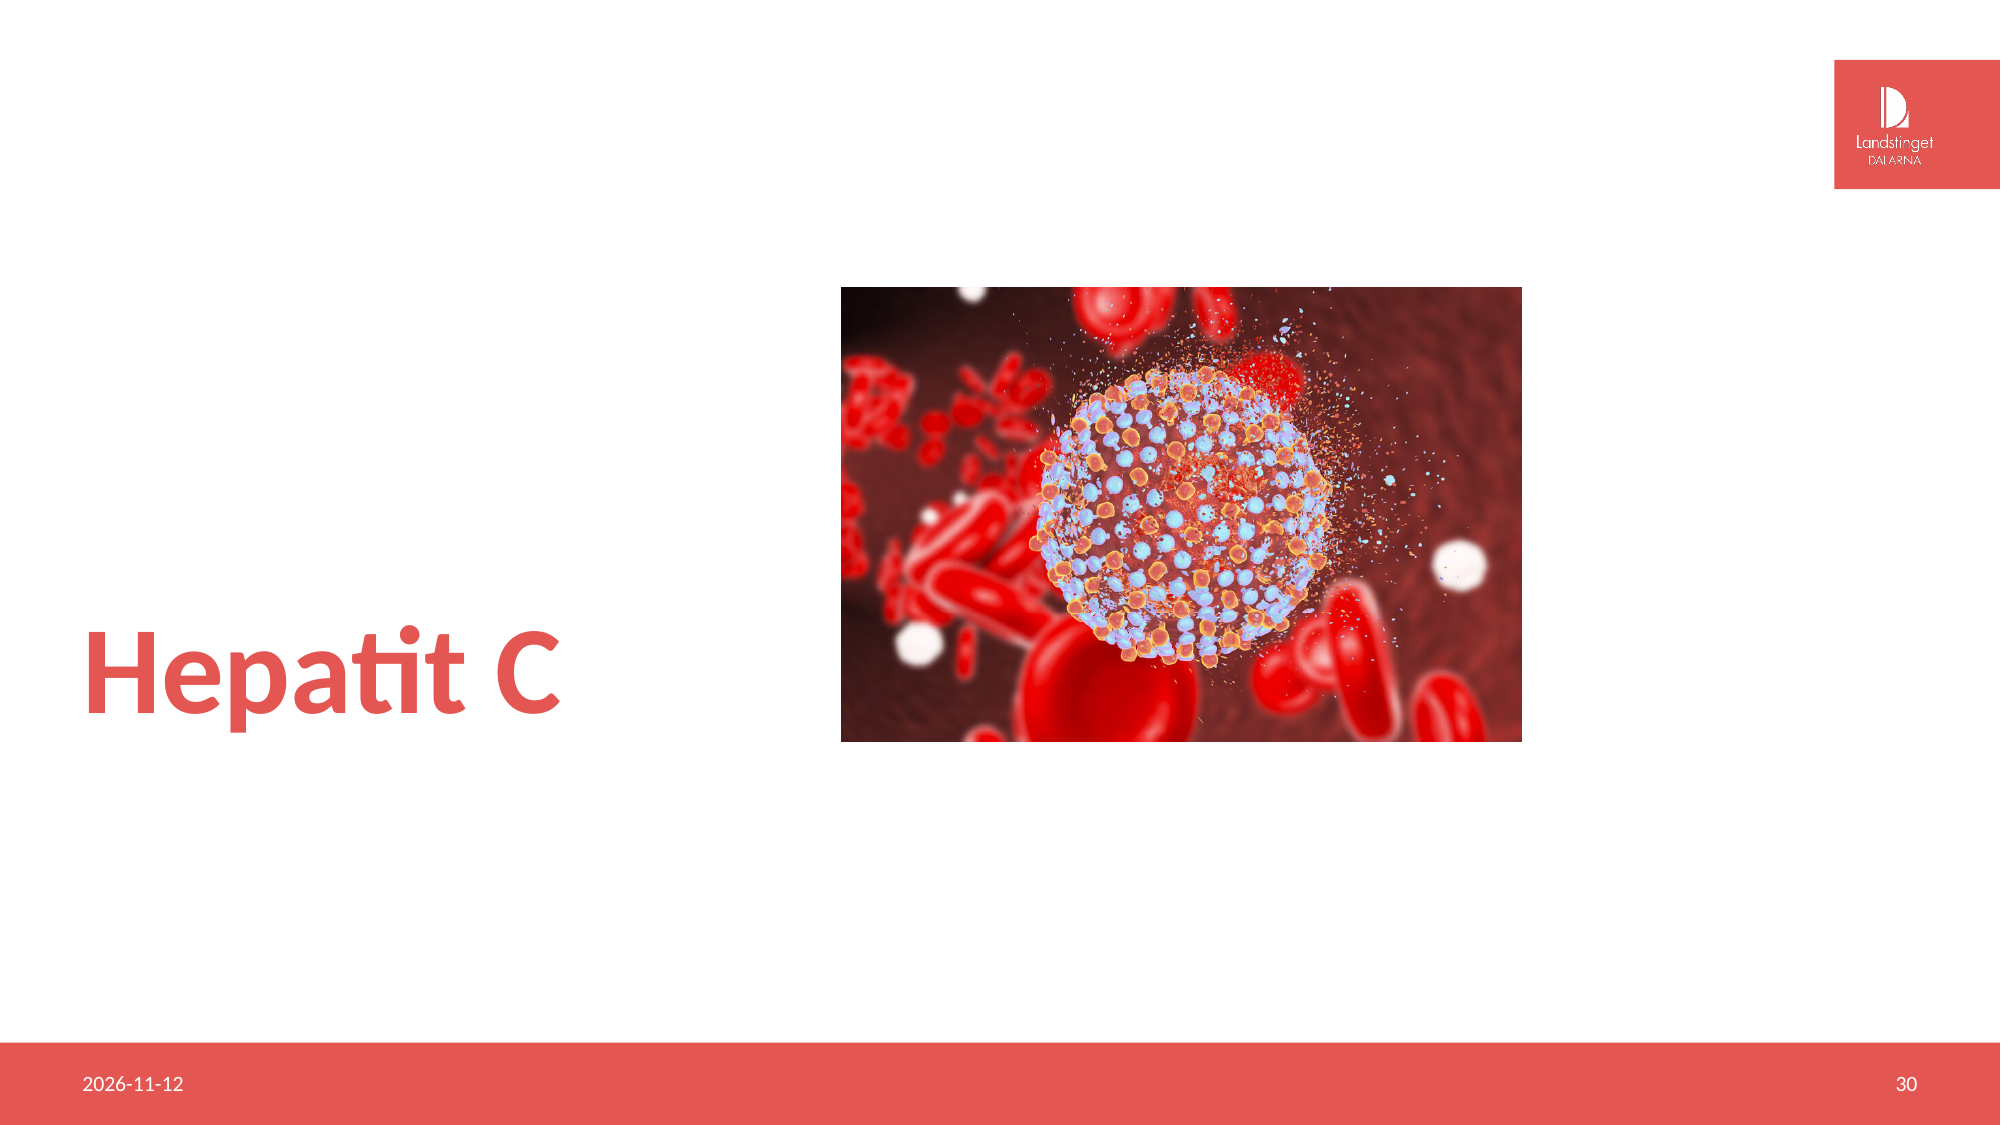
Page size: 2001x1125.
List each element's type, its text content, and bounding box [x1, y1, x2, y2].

picture [841, 287, 1522, 742]
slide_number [67, 1042, 518, 1124]
title Hepatit C [67, 280, 1931, 749]
picture [1857, 87, 1933, 165]
footer [587, 1042, 1413, 1124]
slide_number 30 [1482, 1042, 1933, 1124]
